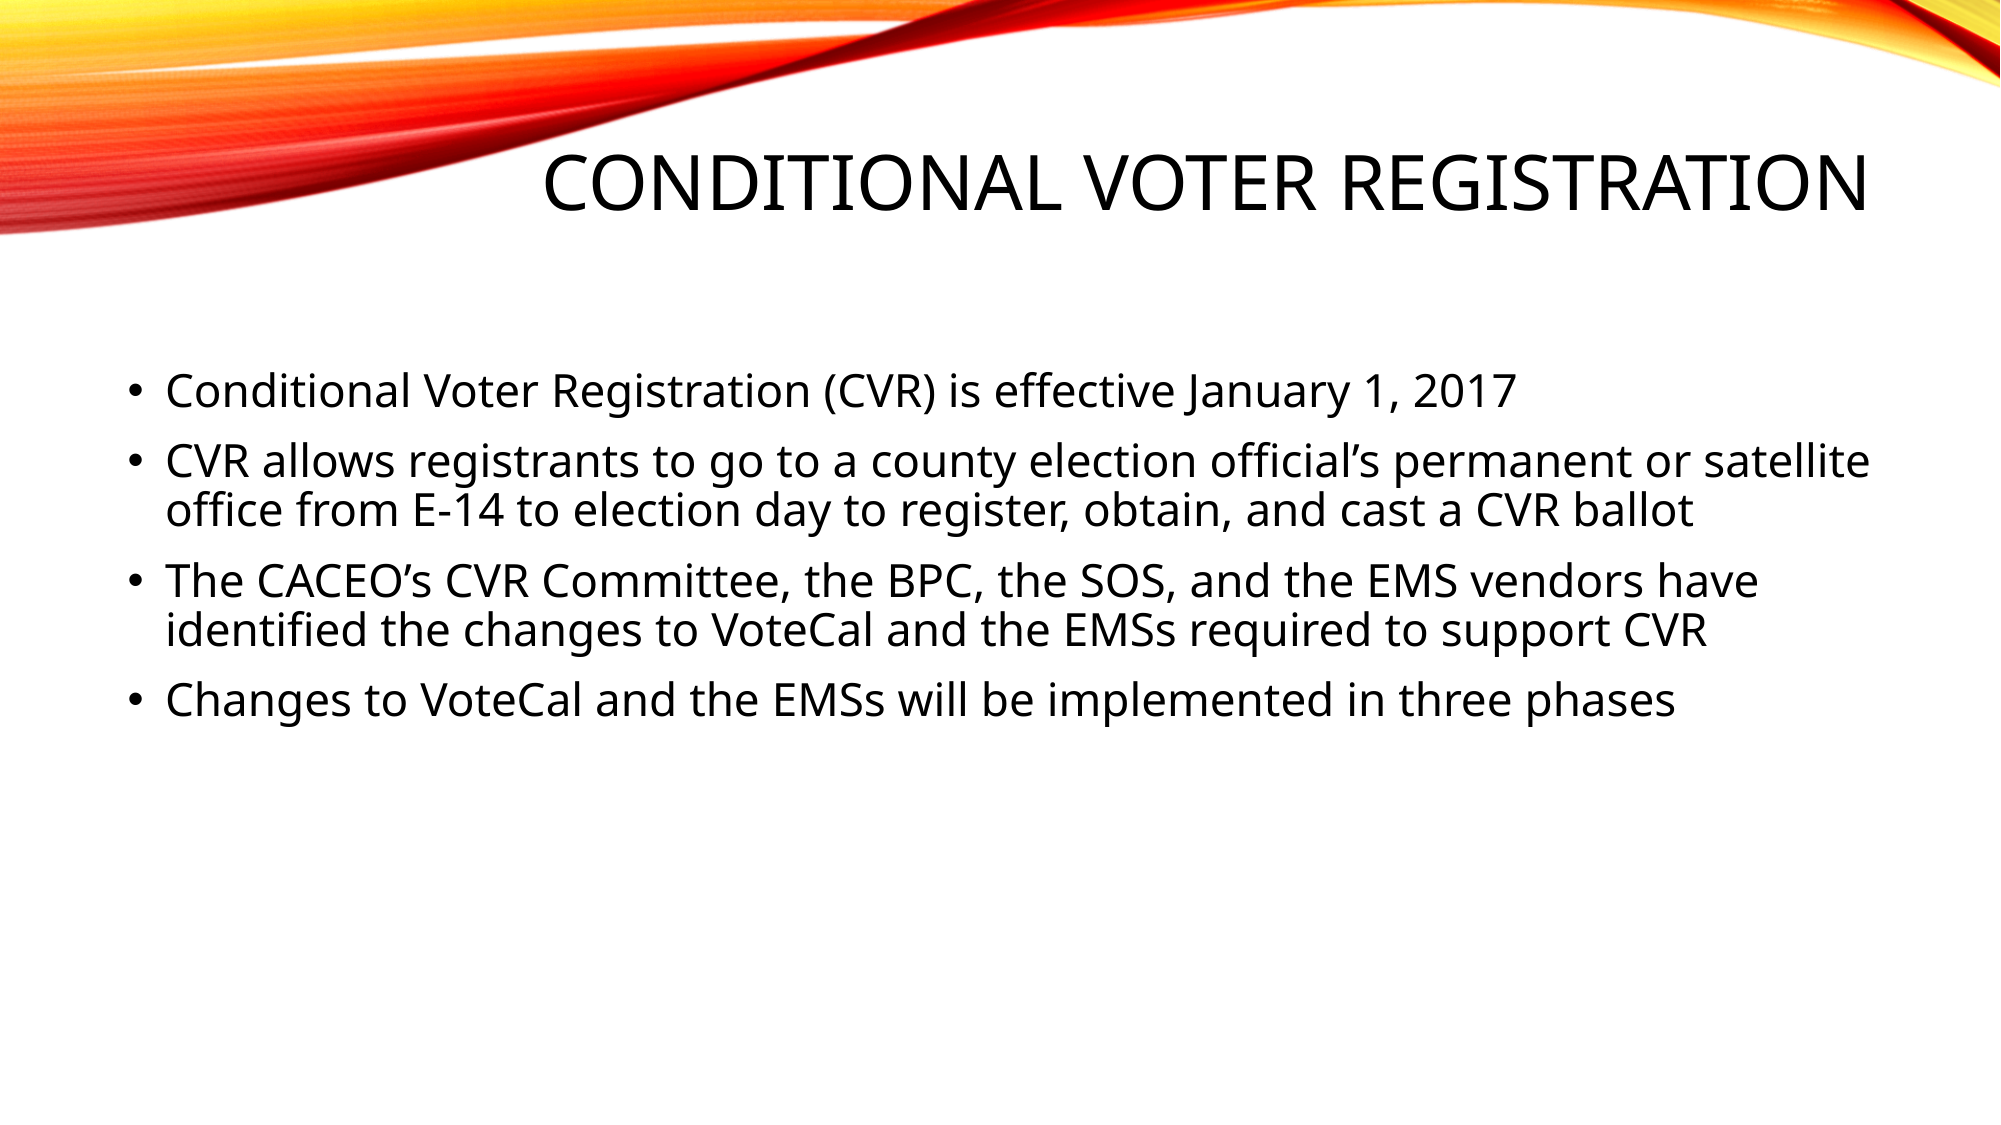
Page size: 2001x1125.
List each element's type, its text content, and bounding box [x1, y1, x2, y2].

picture [0, 0, 2000, 237]
title Conditional voter registration [474, 125, 1888, 338]
list Conditional Voter Registration (CVR) is effective January 1, 2017 CVR allows registrants to go to a county election official’s permanent or satellite office from E-14 to election day to register, obtain, and cast a CVR ballot The CACEO’s CVR Committee, the BPC, the SOS, and the EMS vendors have identified the changes to VoteCal and the EMSs required to support CVR Changes to VoteCal and the EMSs will be implemented in three phases [112, 360, 1888, 1021]
